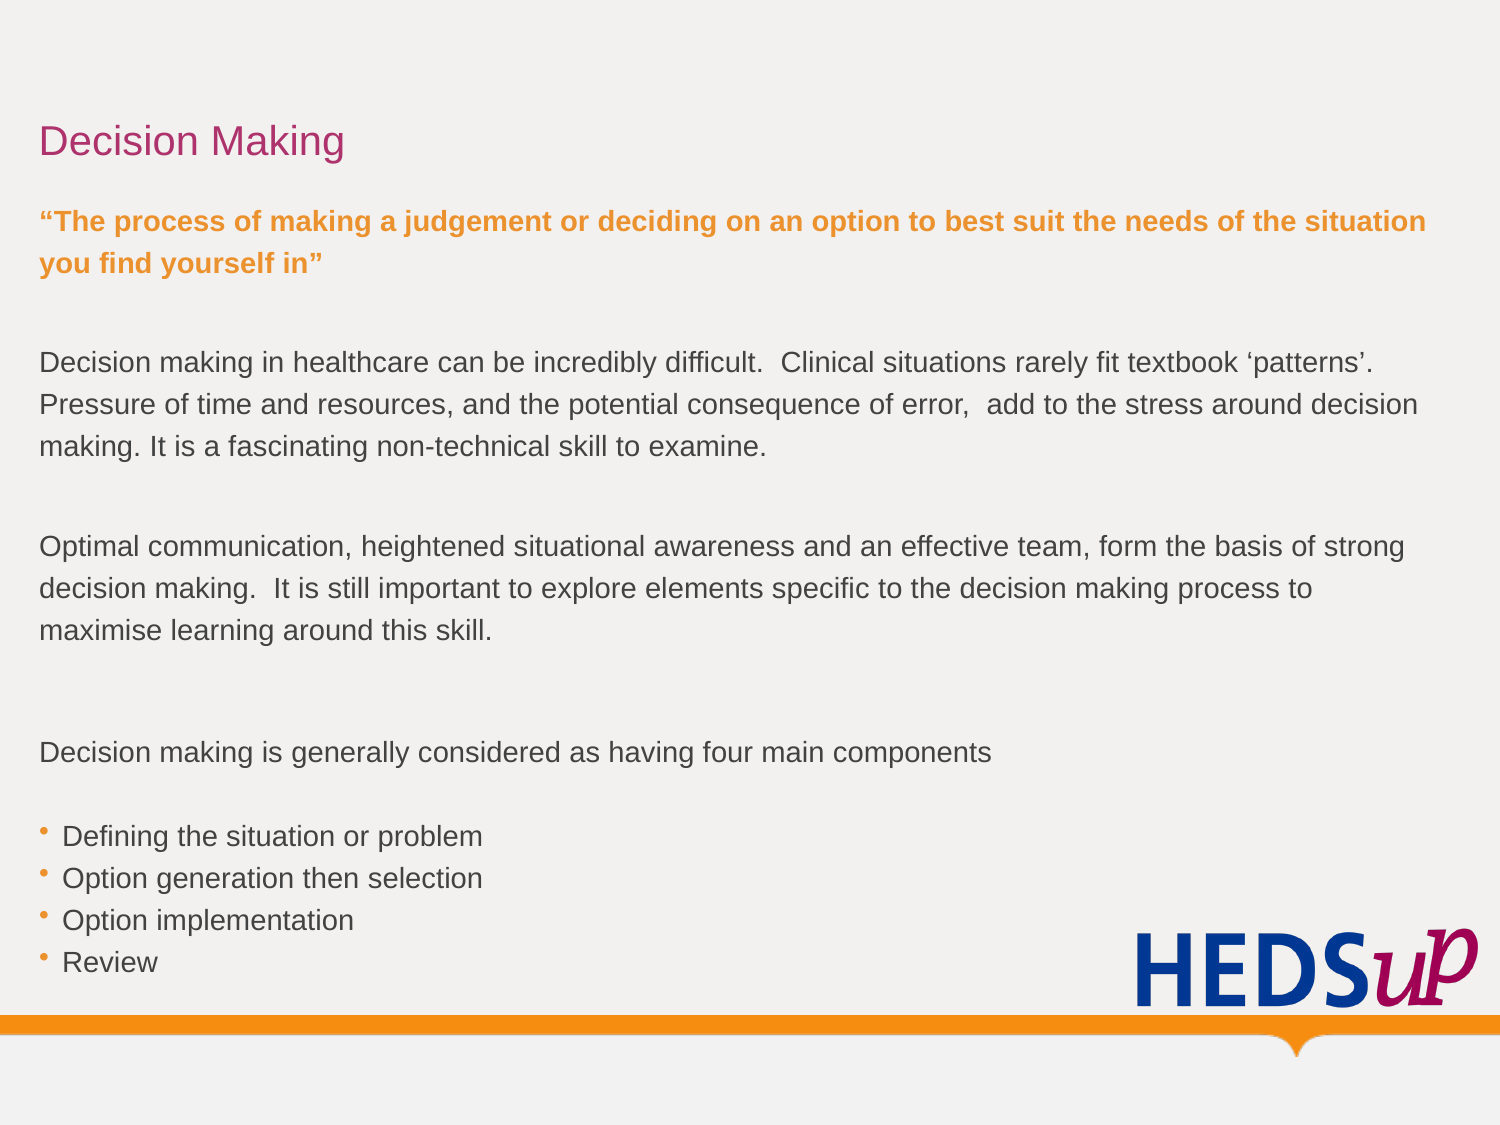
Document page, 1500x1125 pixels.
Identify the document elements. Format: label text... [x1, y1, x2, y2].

text_box “The process of making a judgement or deciding on an option to best suit the needs of the situation you find yourself in” [30, 186, 1448, 288]
text_box Decision making is generally considered as having four main components Defining the situation or problem Option generation then selection Option implementation Review [30, 717, 1448, 987]
text_box Decision Making [31, 106, 354, 172]
picture [0, 1015, 1500, 1057]
text_box Decision making in healthcare can be incredibly difficult. Clinical situations rarely fit textbook ‘patterns’. Pressure of time and resources, and the potential consequence of error, add to the stress around decision making. It is a fascinating non-technical skill to examine. [30, 328, 1448, 471]
text_box Optimal communication, heightened situational awareness and an effective team, form the basis of strong decision making. It is still important to explore elements specific to the decision making process to maximise learning around this skill. [30, 512, 1448, 655]
picture [1133, 919, 1487, 1009]
